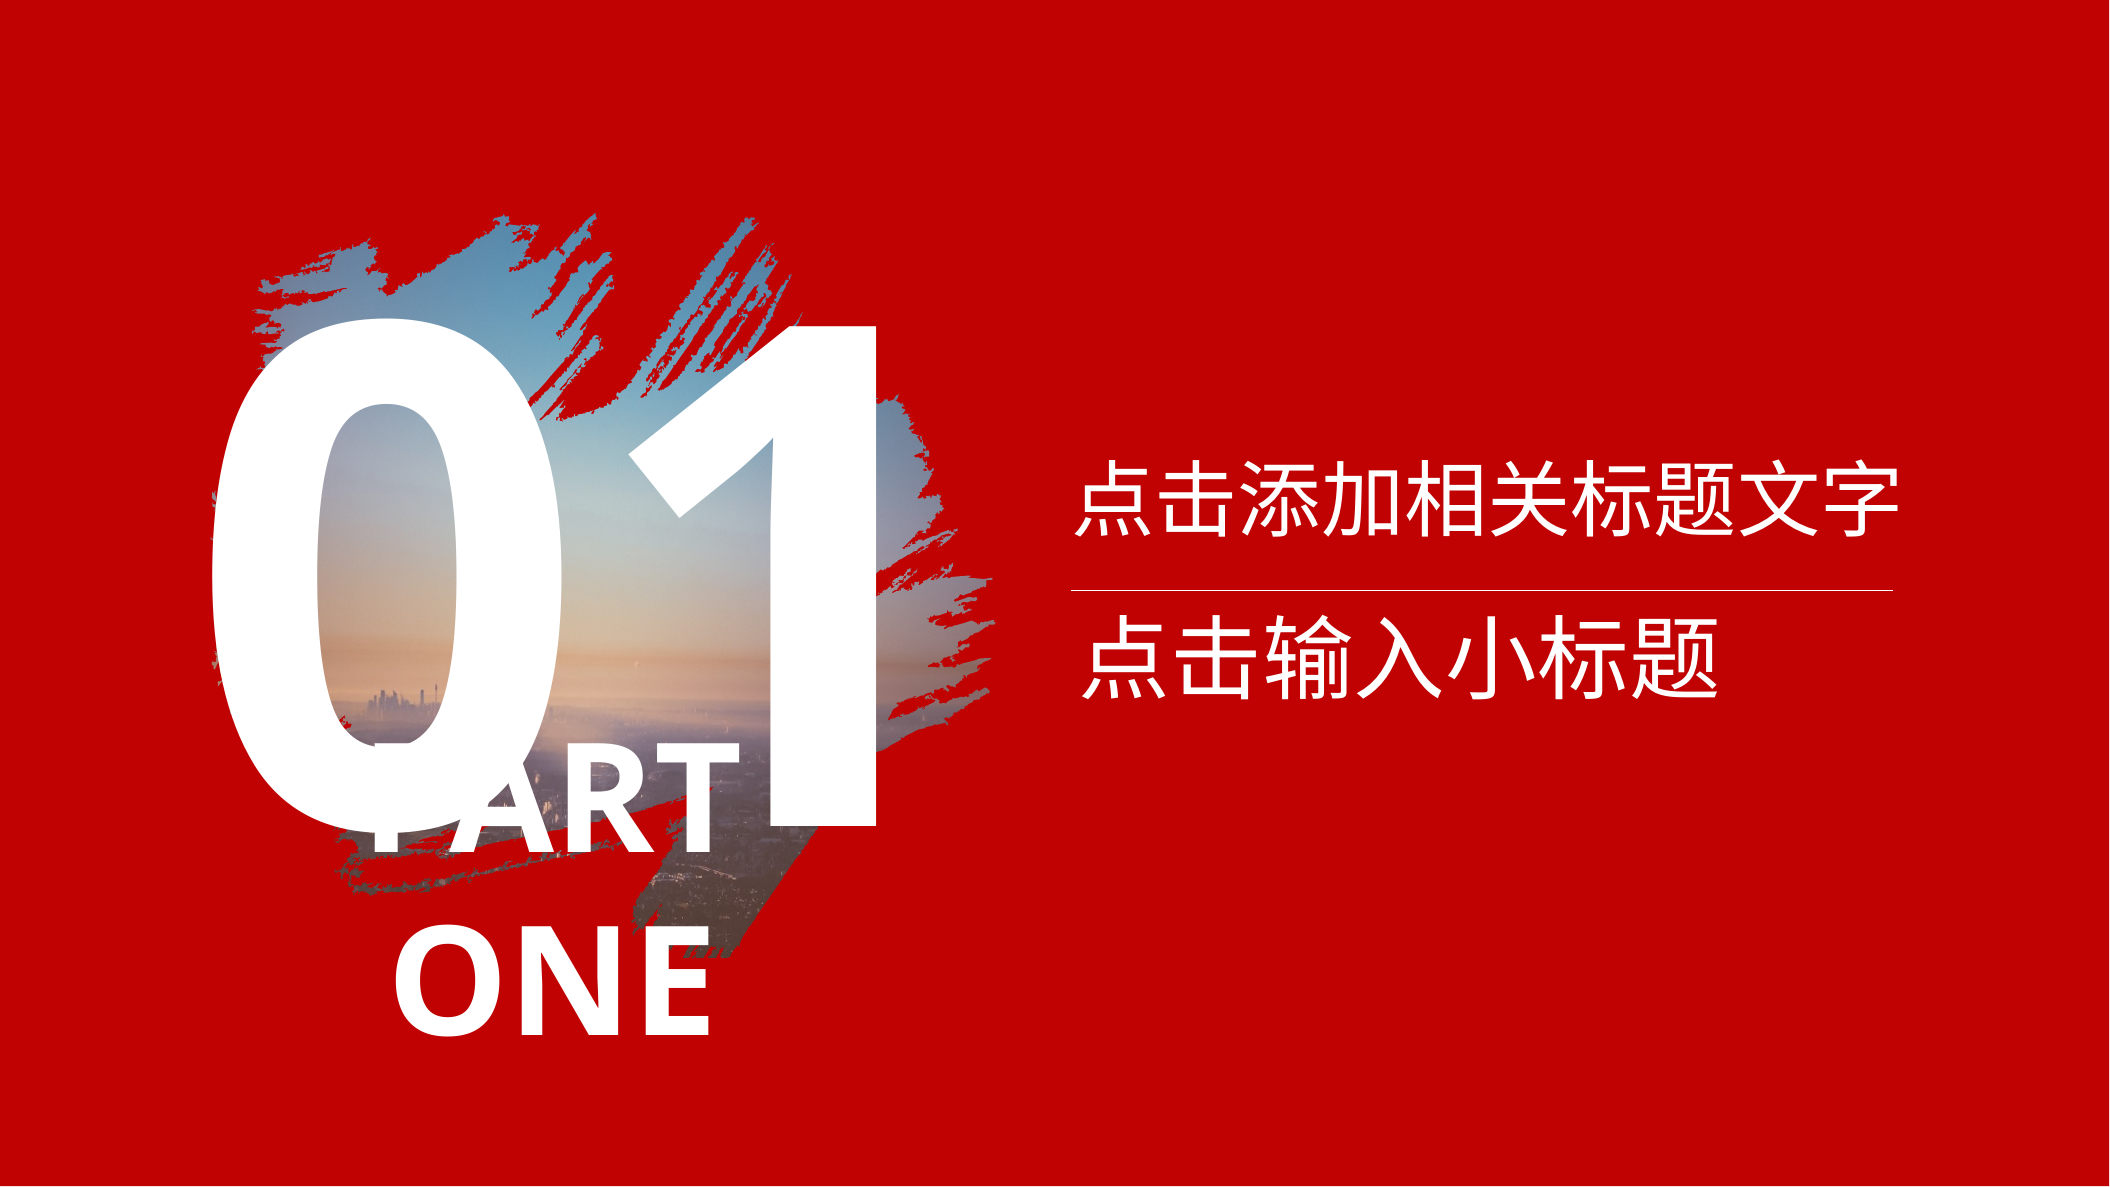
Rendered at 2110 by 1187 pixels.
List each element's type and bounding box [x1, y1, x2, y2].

text_box [1051, 439, 1924, 720]
text_box [142, 118, 1033, 983]
text_box [0, 0, 2110, 1187]
